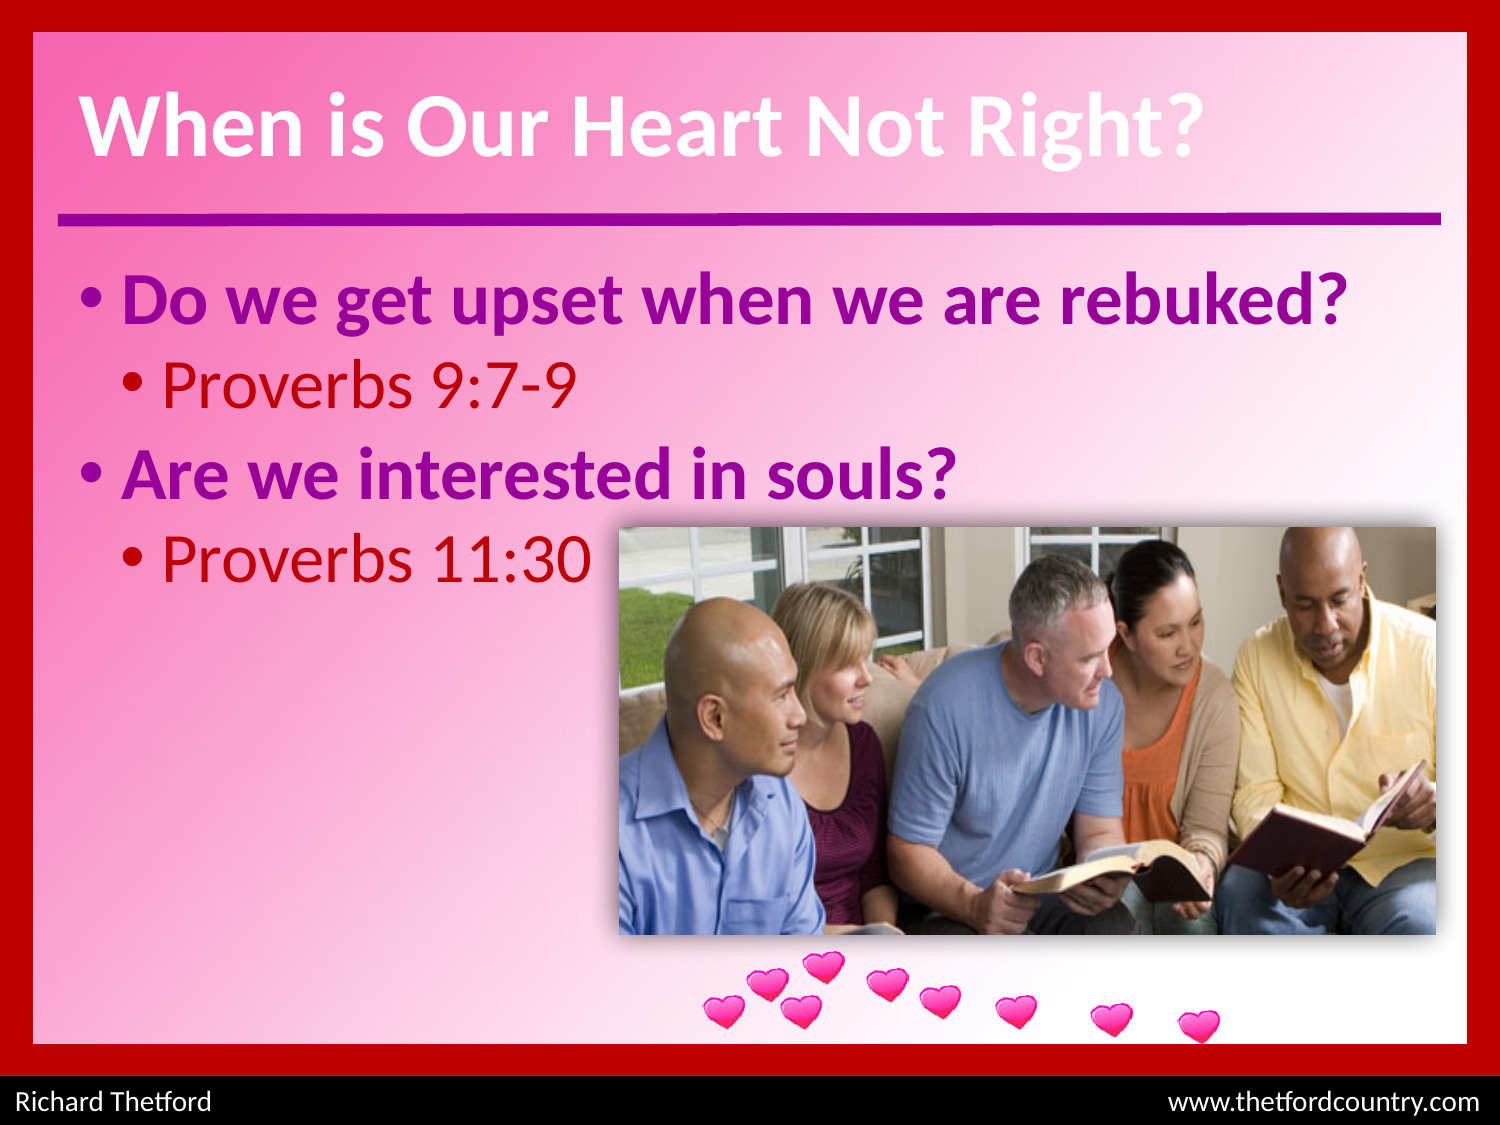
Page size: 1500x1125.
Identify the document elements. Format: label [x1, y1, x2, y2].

picture [33, 32, 1467, 1044]
